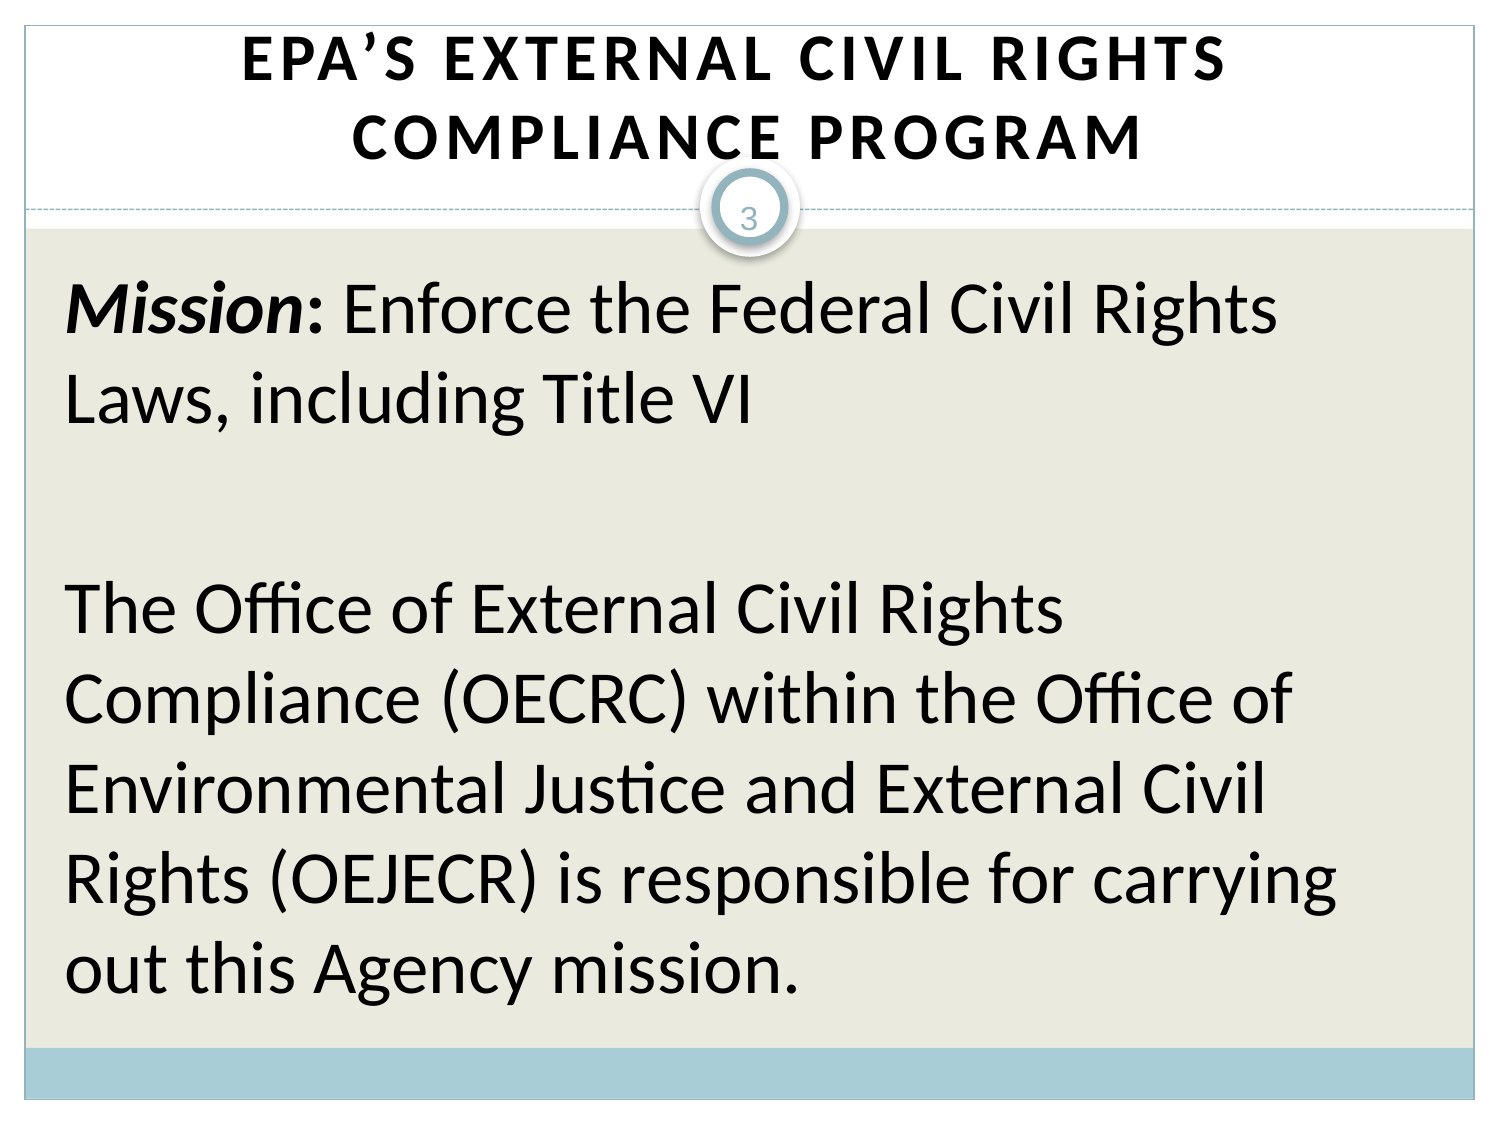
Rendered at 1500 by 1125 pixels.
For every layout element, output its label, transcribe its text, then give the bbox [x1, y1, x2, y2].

list Mission: Enforce the Federal Civil Rights Laws, including Title VI The Office of External Civil Rights Compliance (OECRC) within the Office of Environmental Justice and External Civil Rights (OEJECR) is responsible for carrying out this Agency mission. [49, 251, 1445, 1038]
slide_number 3 [711, 180, 787, 254]
title EPA’s External Civil Rights Compliance Program [22, 24, 1473, 181]
